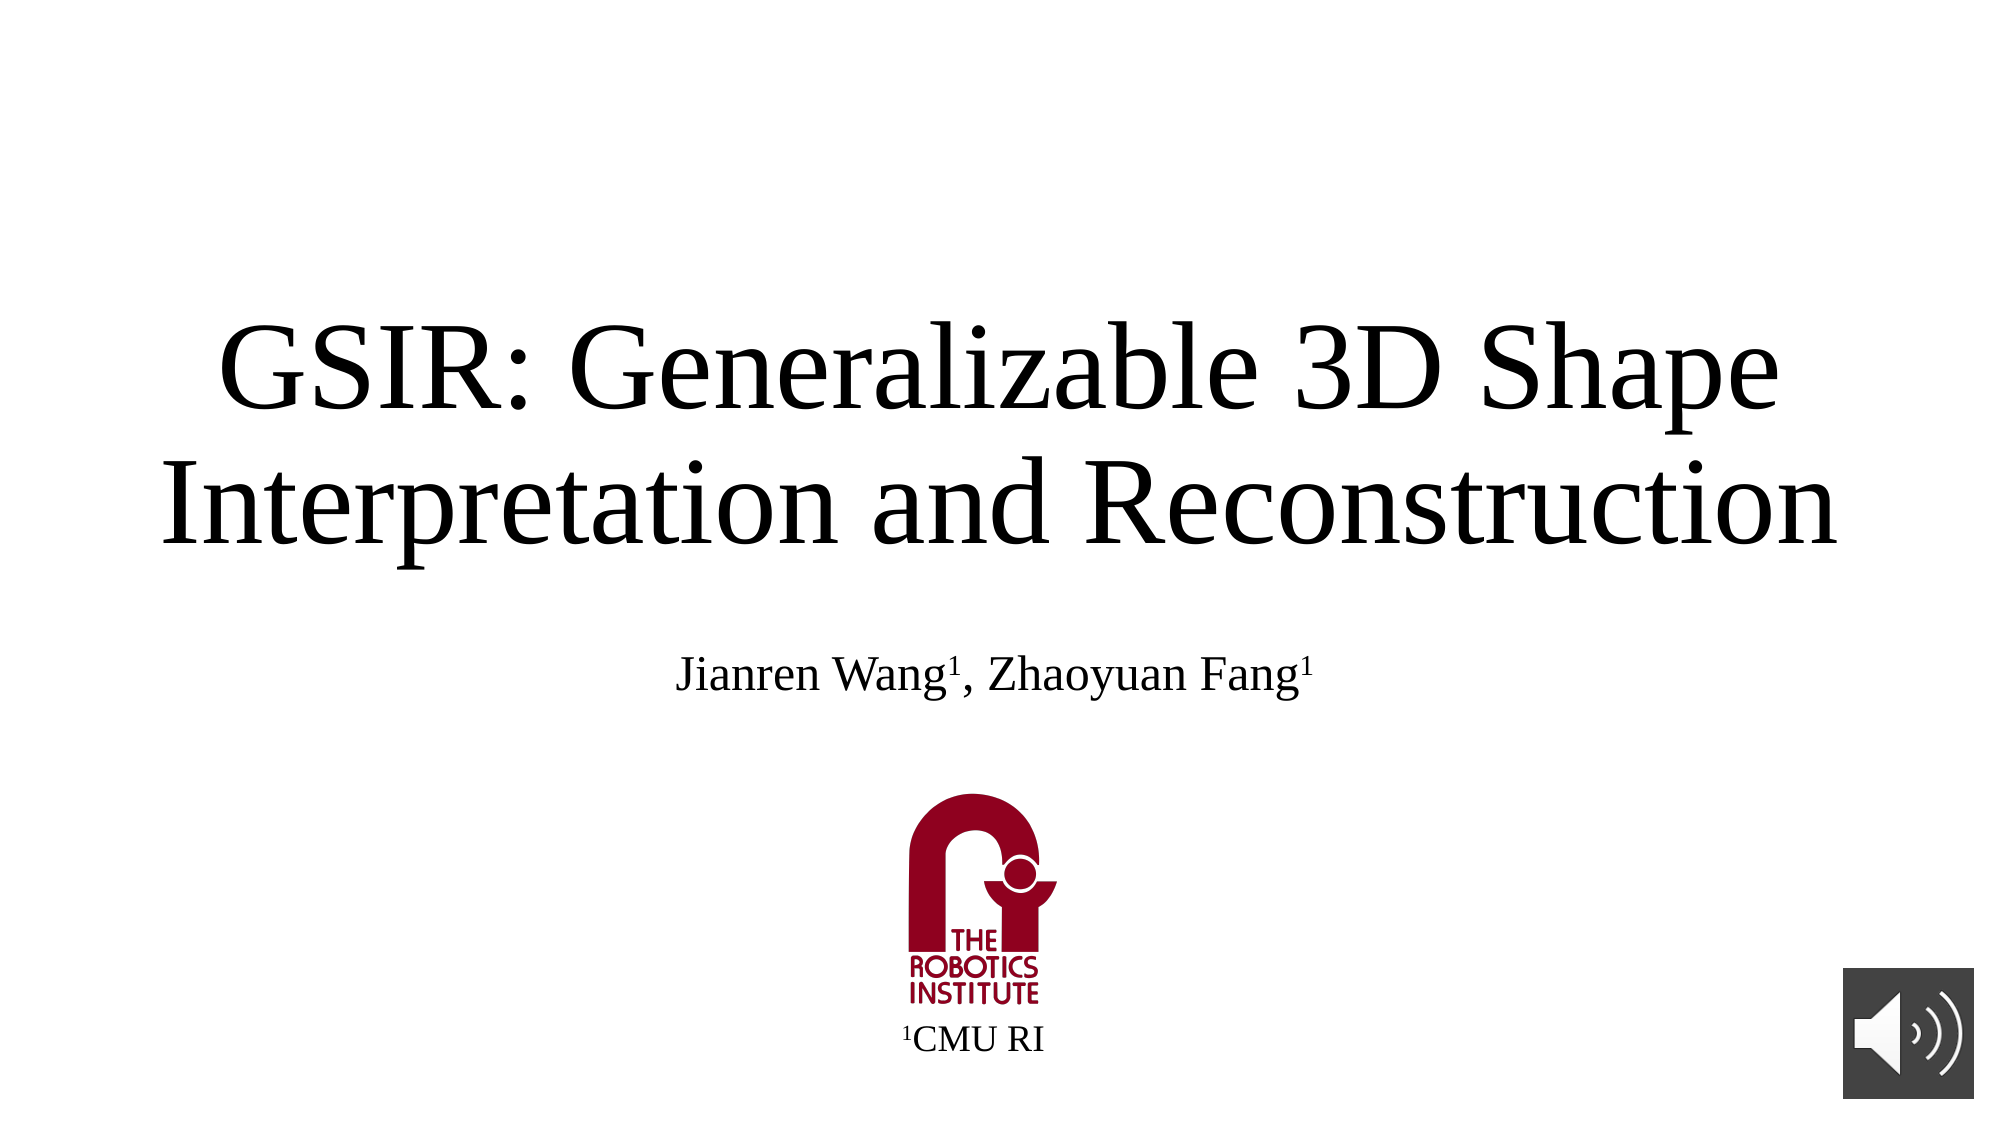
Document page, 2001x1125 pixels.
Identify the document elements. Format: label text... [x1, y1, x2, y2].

subtitle Jianren Wang1, Zhaoyuan Fang1 [249, 639, 1740, 722]
title GSIR: Generalizable 3D Shape Interpretation and Reconstruction [0, 186, 2000, 579]
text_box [881, 782, 1065, 1068]
picture [1841, 966, 1975, 1100]
